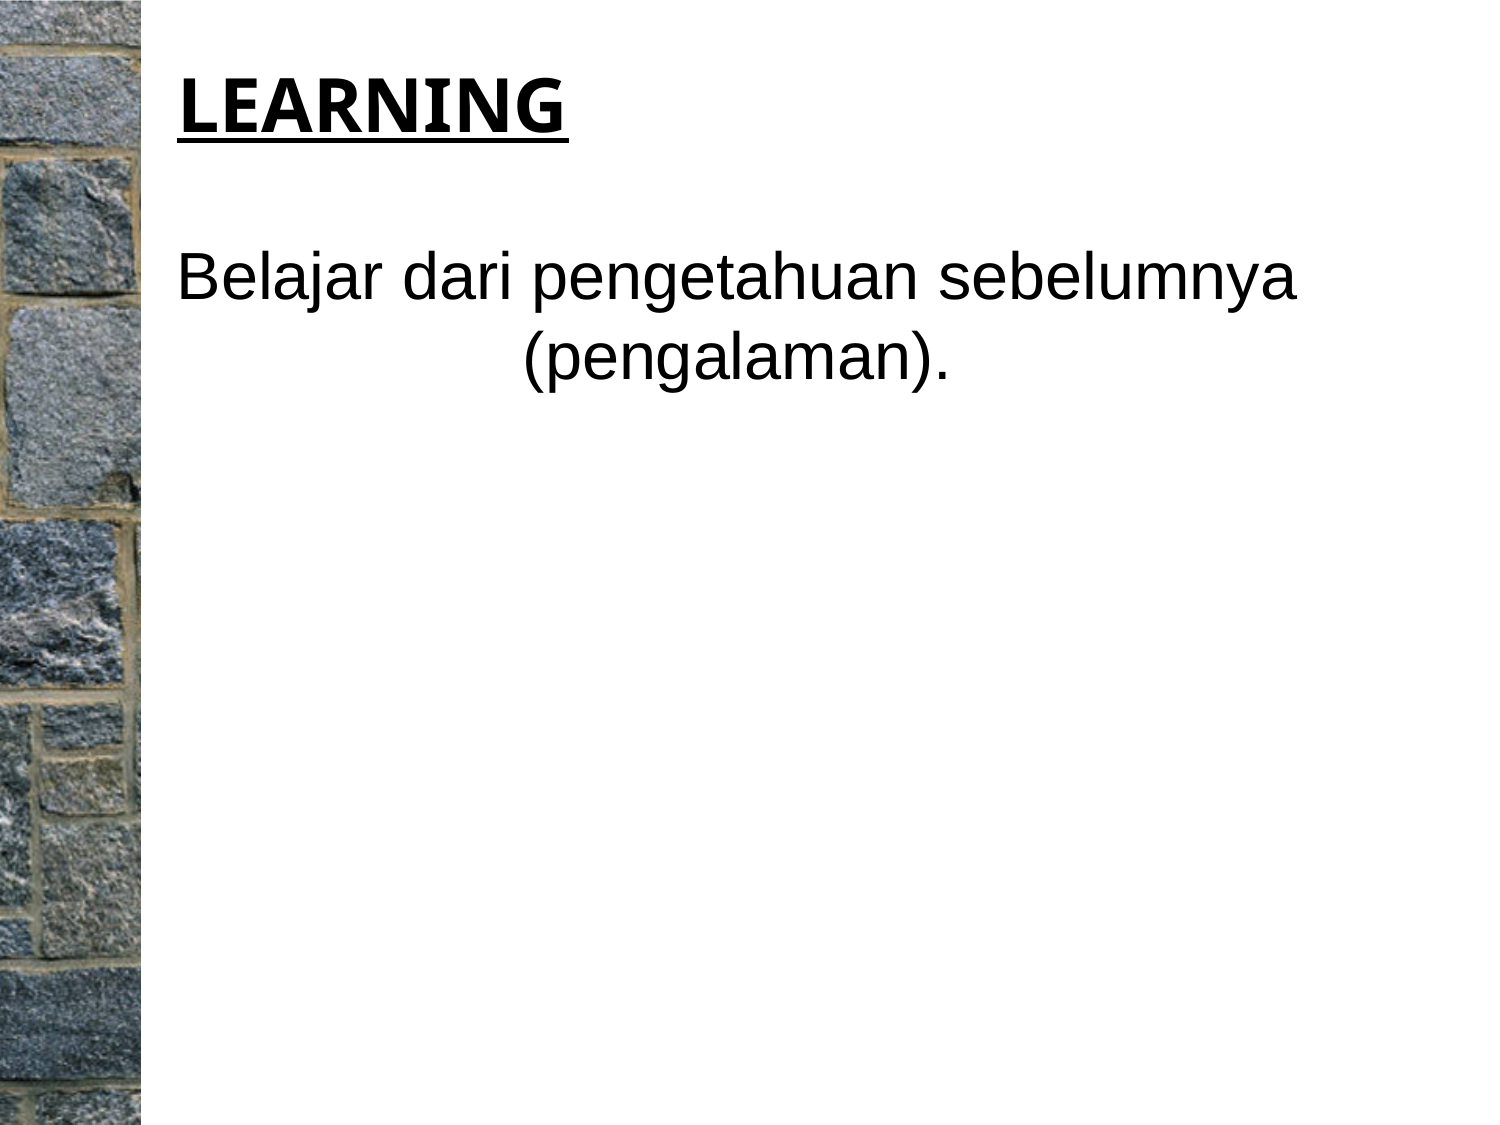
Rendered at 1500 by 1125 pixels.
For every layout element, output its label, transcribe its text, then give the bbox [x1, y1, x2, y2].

text_box LEARNING [162, 49, 1442, 155]
list Belajar dari pengetahuan sebelumnya (pengalaman). [144, 224, 1413, 500]
picture [0, 0, 141, 1125]
